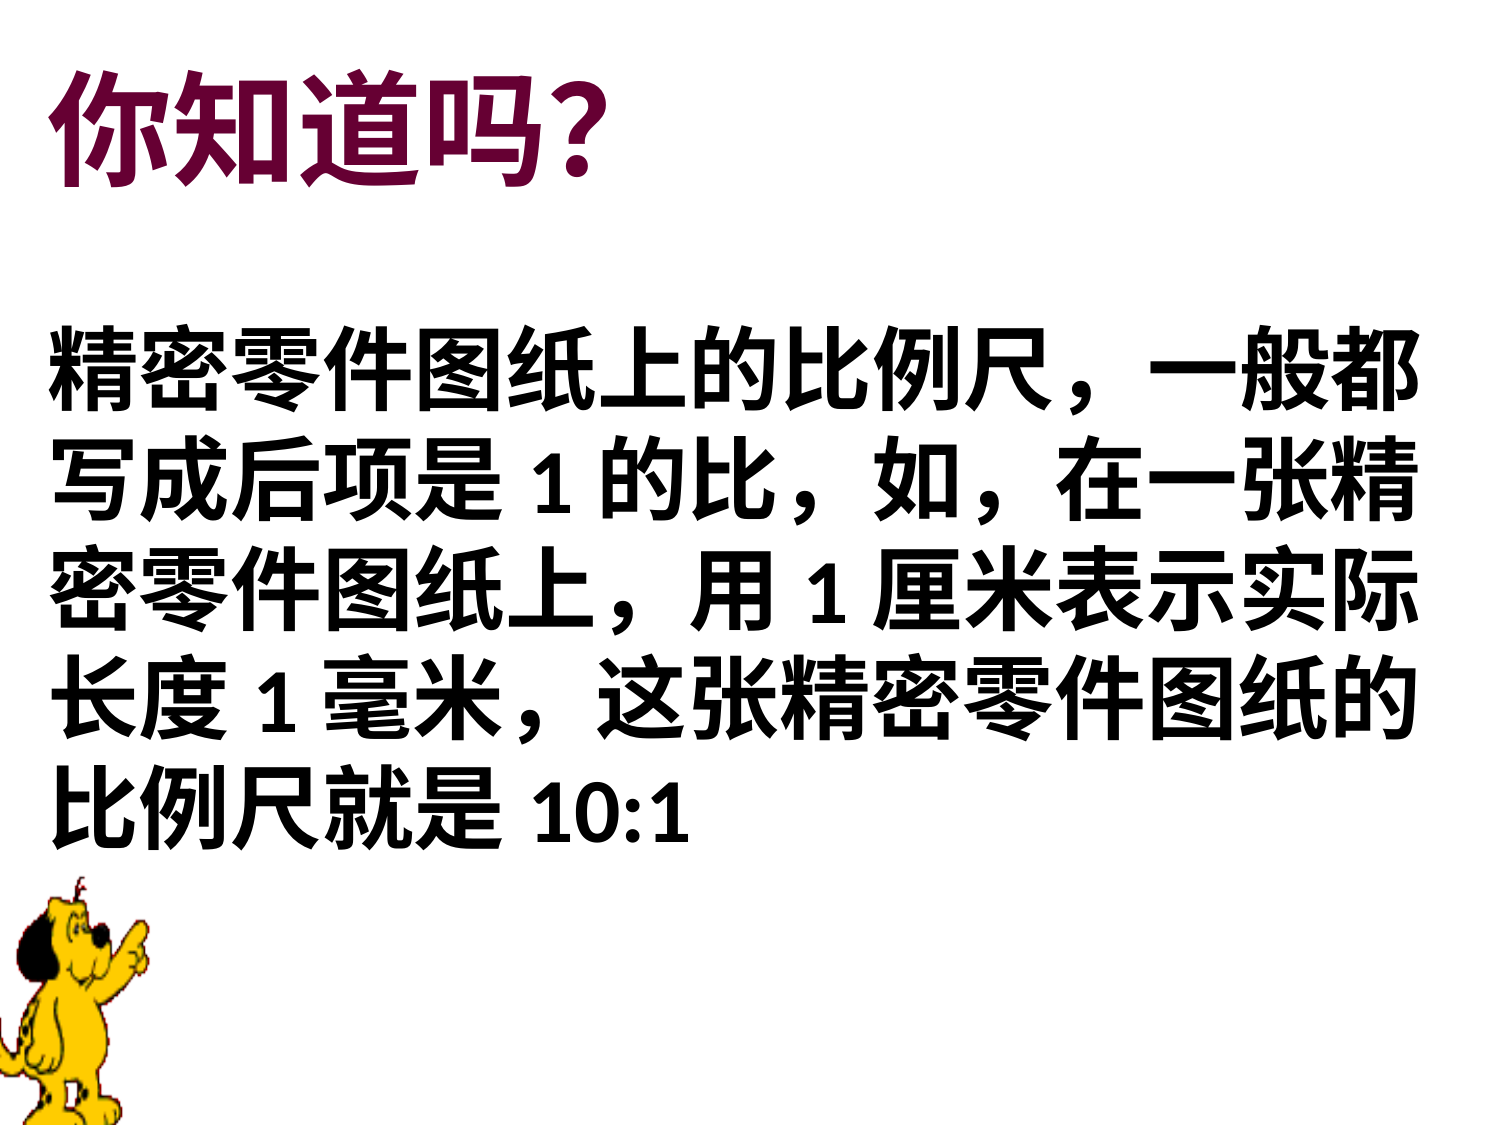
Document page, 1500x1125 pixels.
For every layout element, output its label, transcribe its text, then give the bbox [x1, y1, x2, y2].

picture [0, 837, 238, 1125]
title 你知道吗？ 精密零件图纸上的比例尺，一般都写成后项是1的比，如，在一张精密零件图纸上，用1厘米表示实际长度1毫米，这张精密零件图纸的比例尺就是10:1 [31, 40, 1500, 873]
